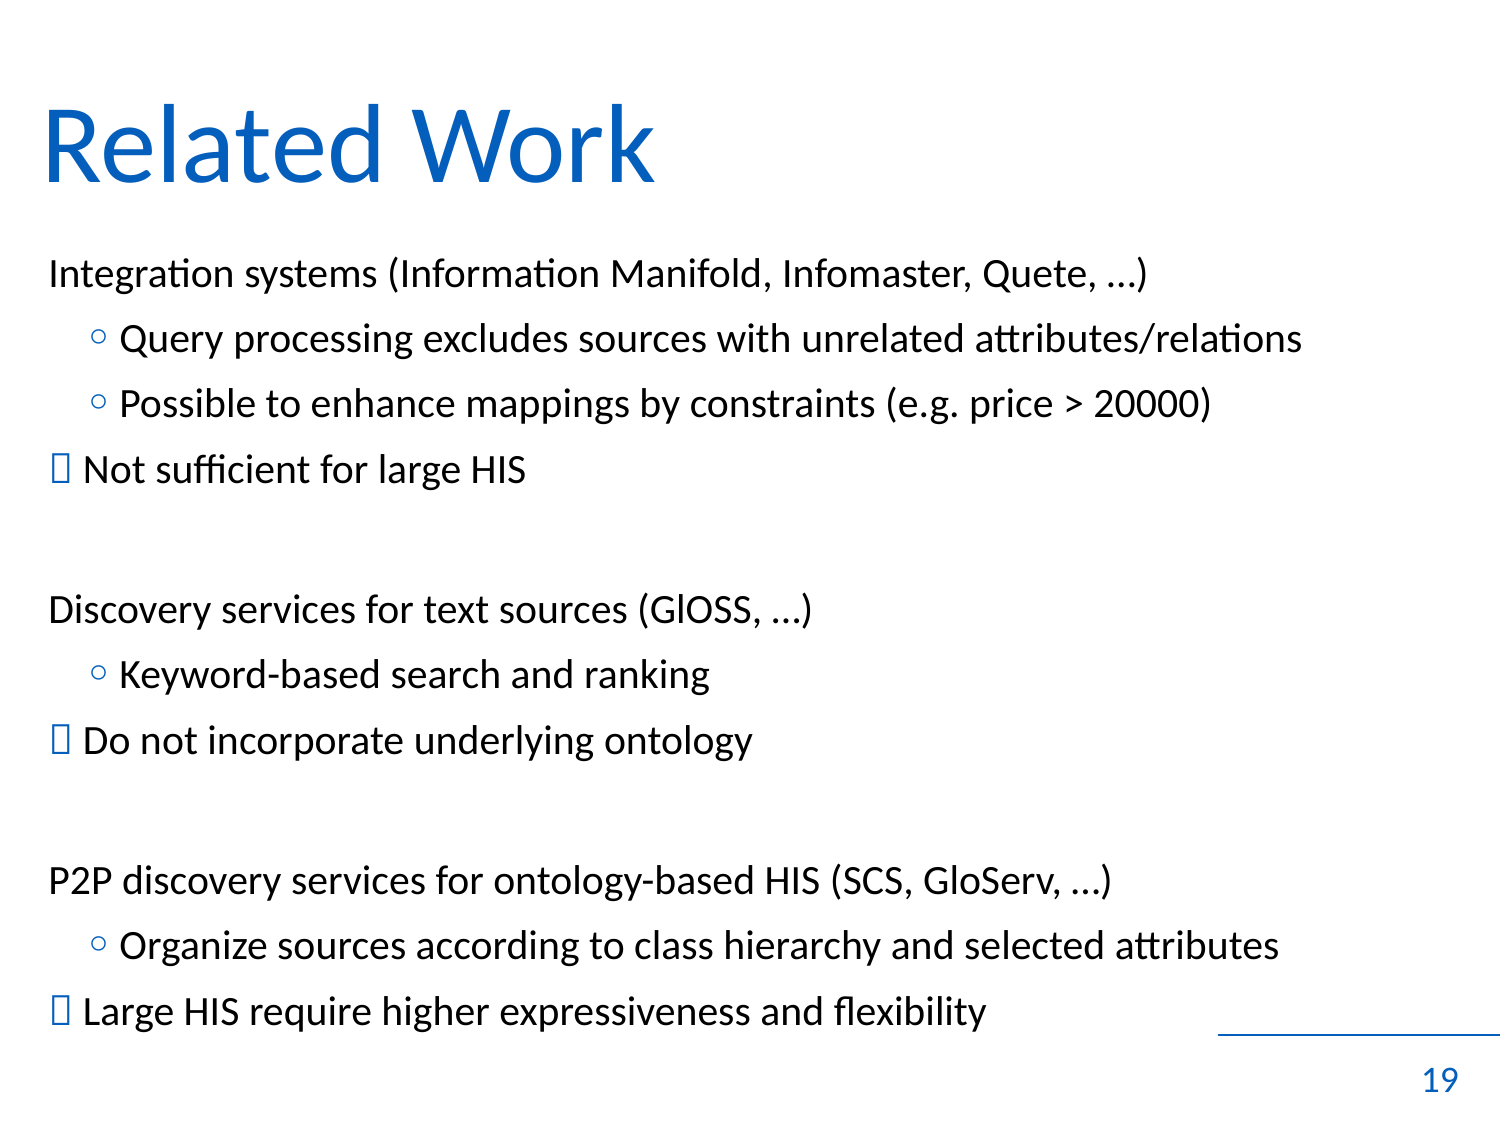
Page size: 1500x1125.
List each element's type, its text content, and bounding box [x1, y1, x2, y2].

title Related Work [41, 70, 1459, 238]
list Integration systems (Information Manifold, Infomaster, Quete, …) Query processing excludes sources with unrelated attributes/relations Possible to enhance mappings by constraints (e.g. price > 20000)  Not sufficient for large HIS Discovery services for text sources (GlOSS, …) Keyword-based search and ranking  Do not incorporate underlying ontology P2P discovery services for ontology-based HIS (SCS, GloServ, …) Organize sources according to class hierarchy and selected attributes  Large HIS require higher expressiveness and flexibility [12, 238, 1459, 1035]
